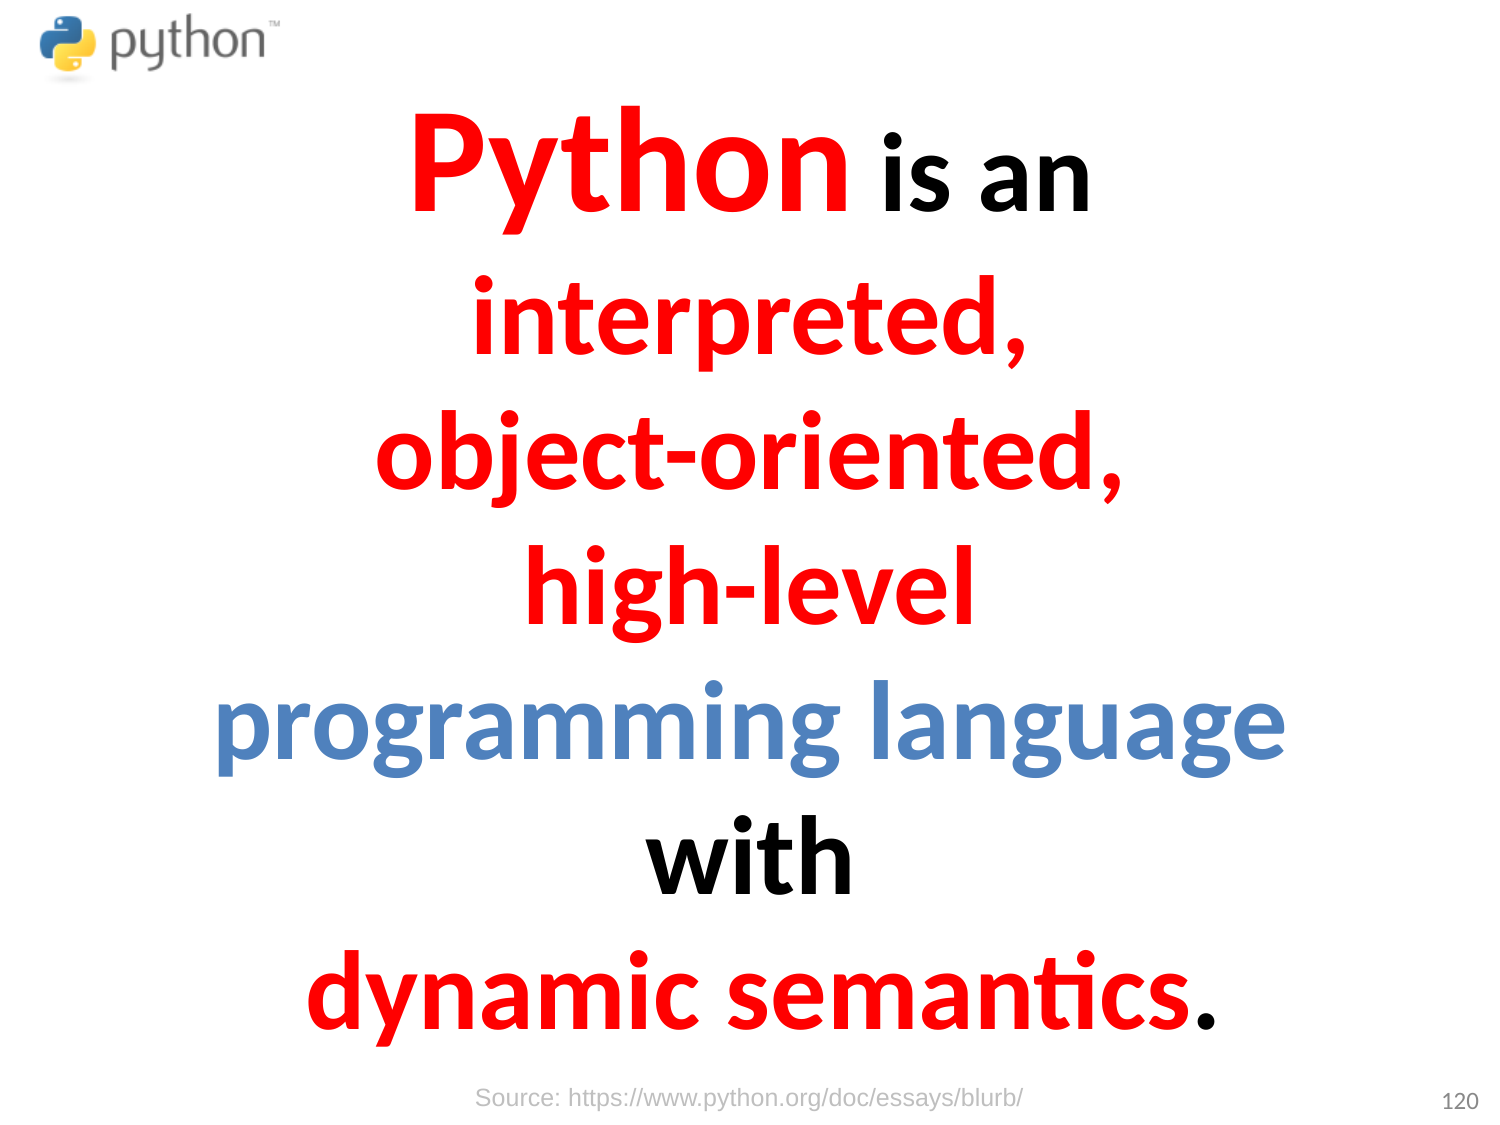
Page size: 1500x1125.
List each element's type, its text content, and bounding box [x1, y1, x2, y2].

title Python is an interpreted, object-oriented, high-level programming language with dynamic semantics. [88, 54, 1439, 1059]
picture [0, 0, 303, 102]
slide_number 120 [1144, 1069, 1495, 1125]
text_box Source: https://www.python.org/doc/essays/blurb/ [460, 1074, 1040, 1120]
